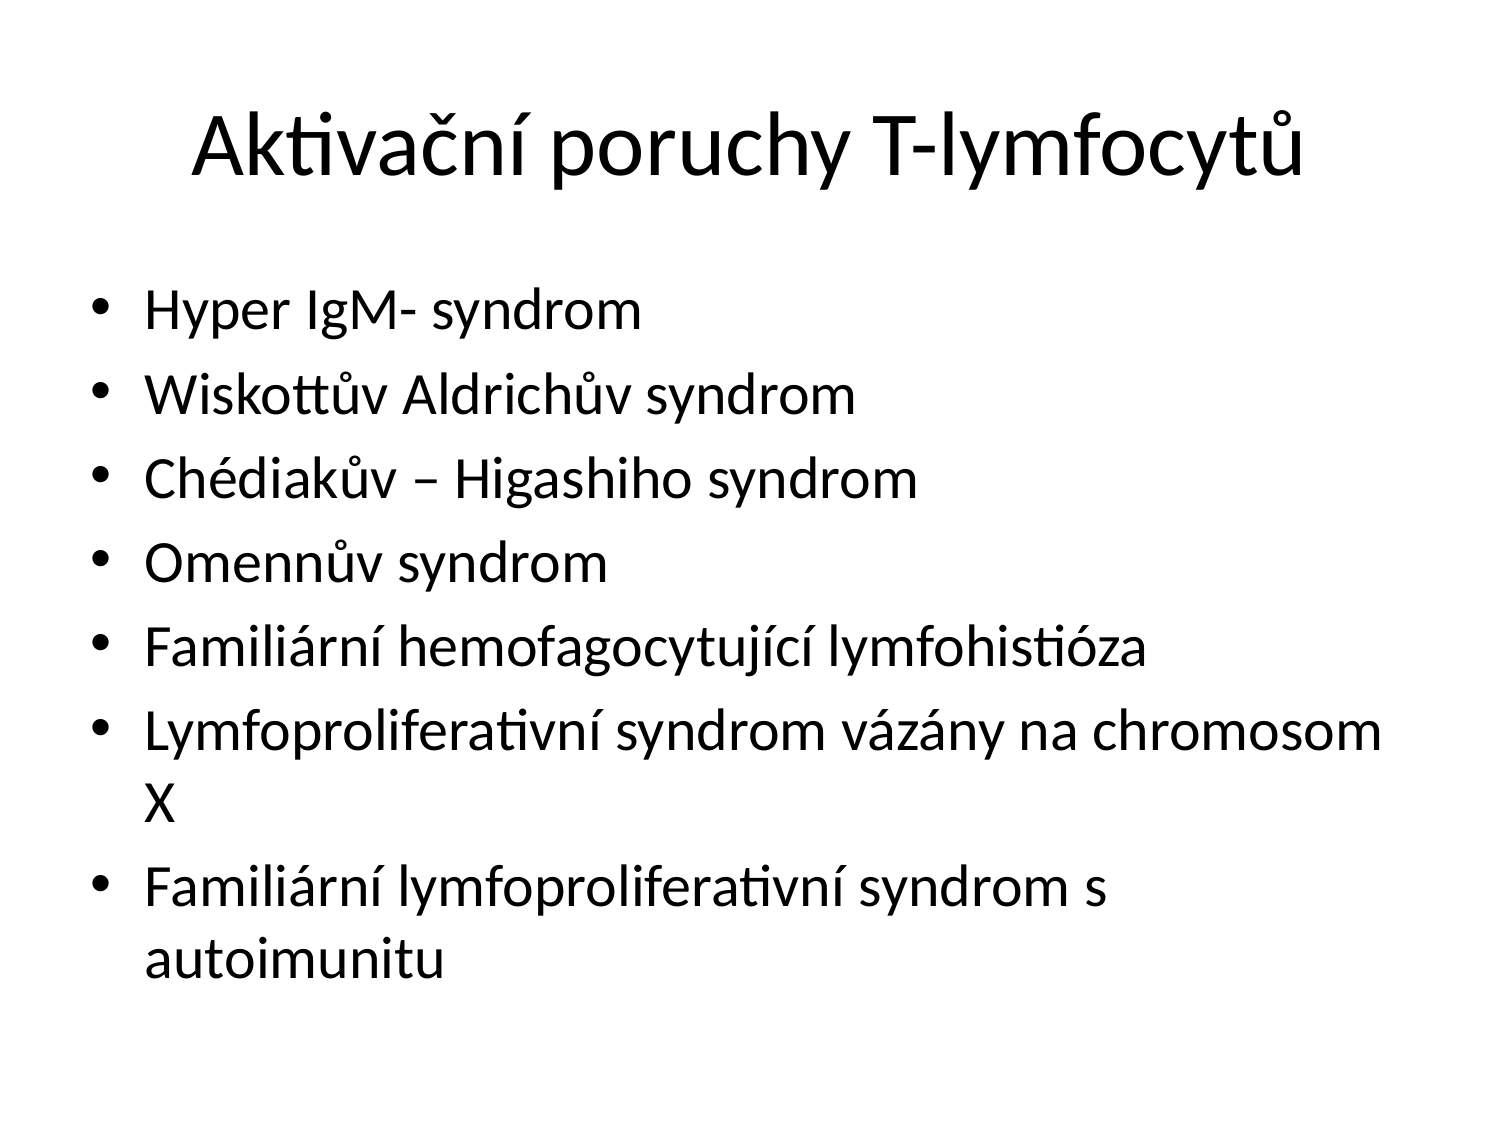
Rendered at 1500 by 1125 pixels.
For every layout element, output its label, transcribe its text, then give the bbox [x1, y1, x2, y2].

title Aktivační poruchy T-lymfocytů [75, 45, 1425, 233]
list Hyper IgM- syndrom Wiskottův Aldrichův syndrom Chédiakův – Higashiho syndrom Omennův syndrom Familiární hemofagocytující lymfohistióza Lymfoproliferativní syndrom vázány na chromosom X Familiární lymfoproliferativní syndrom s autoimunitu [75, 262, 1425, 1005]
